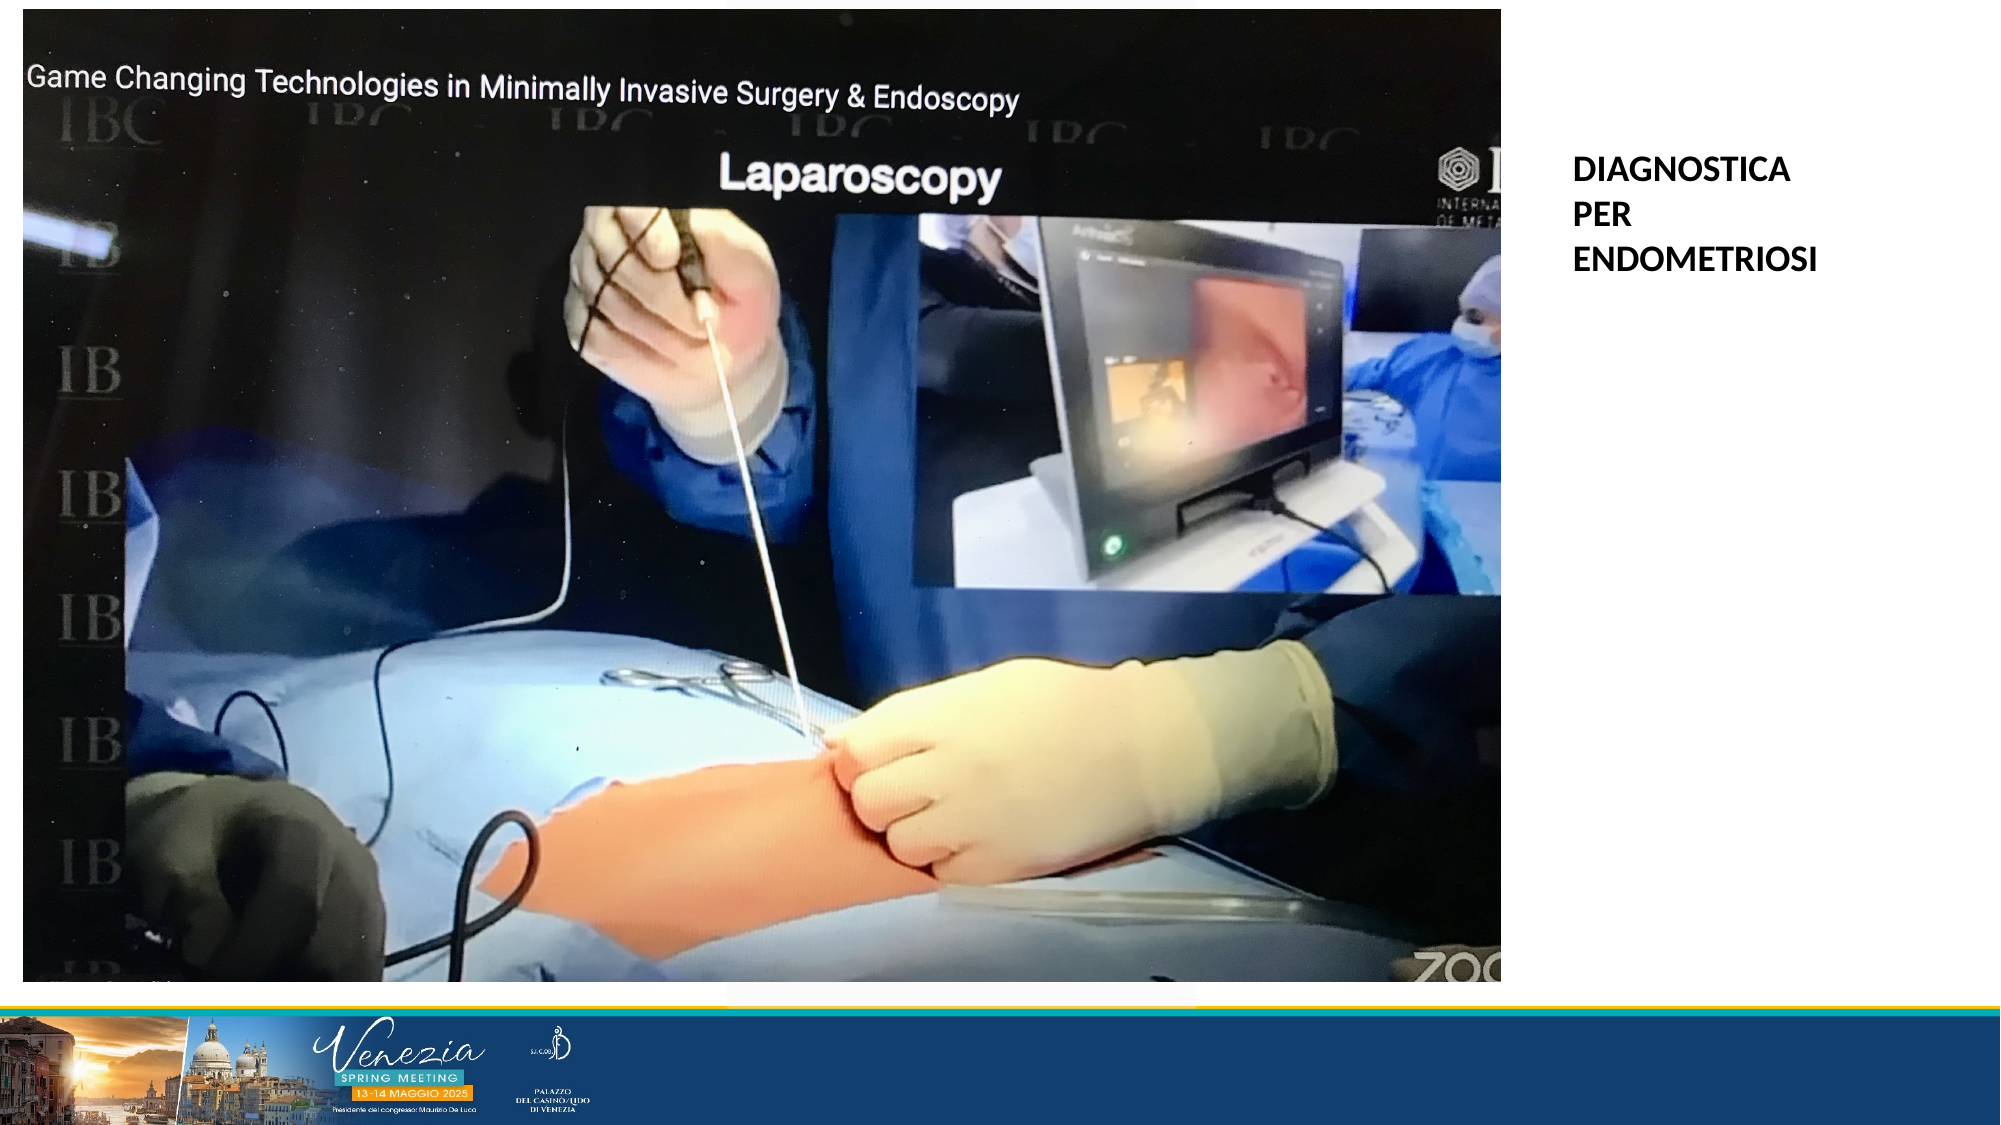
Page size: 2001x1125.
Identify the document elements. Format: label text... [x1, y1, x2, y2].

picture [22, 8, 1501, 983]
picture [0, 1017, 609, 1125]
text_box DIAGNOSTICA PER ENDOMETRIOSI [1558, 136, 1834, 287]
